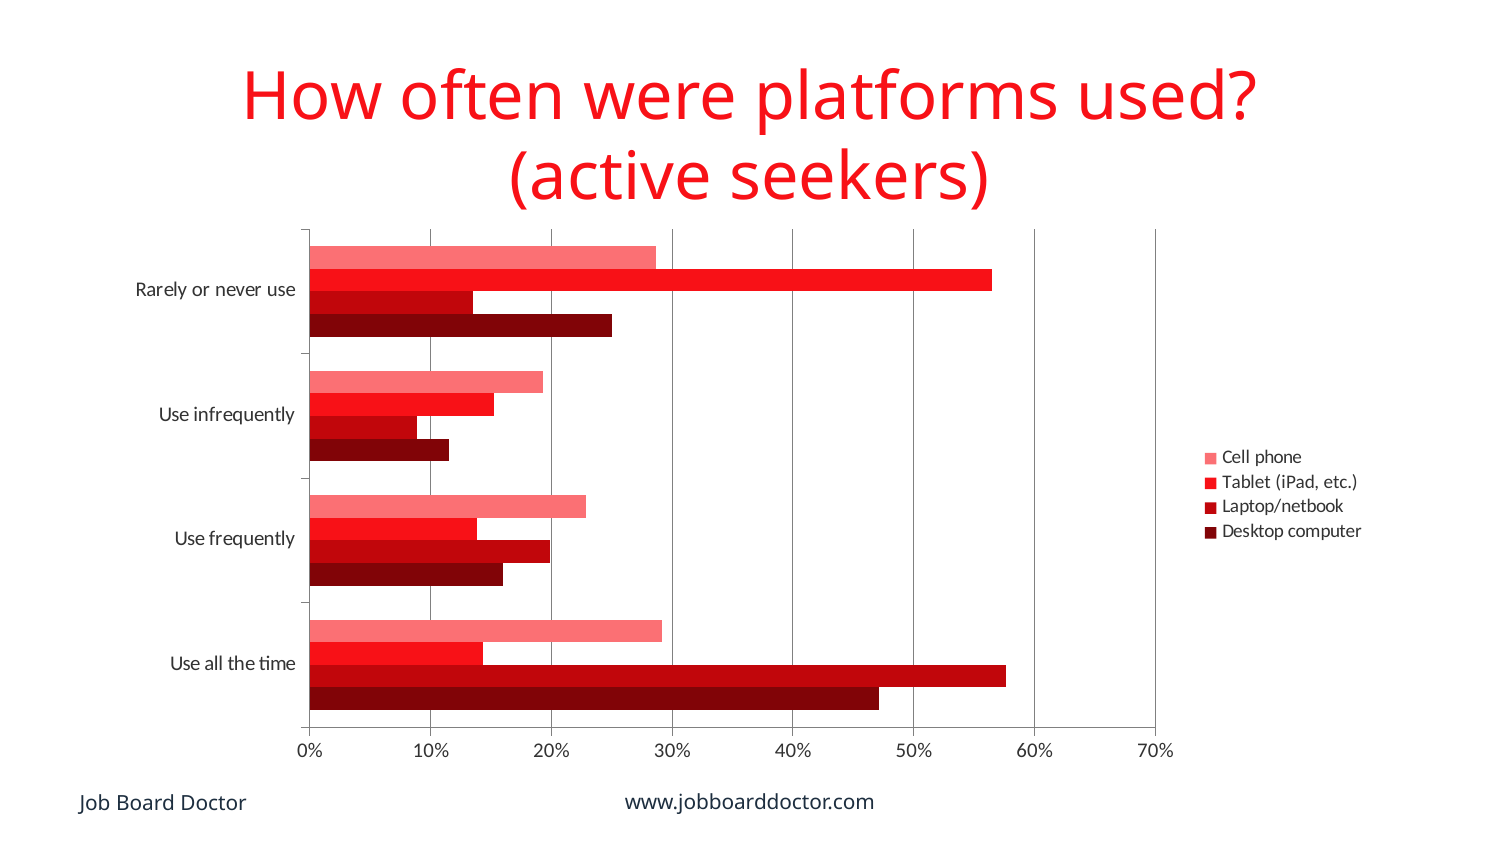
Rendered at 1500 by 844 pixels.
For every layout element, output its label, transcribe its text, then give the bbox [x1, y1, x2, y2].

text_box How often were platforms used? (active seekers) [74, 45, 1425, 233]
chart [109, 217, 1381, 774]
